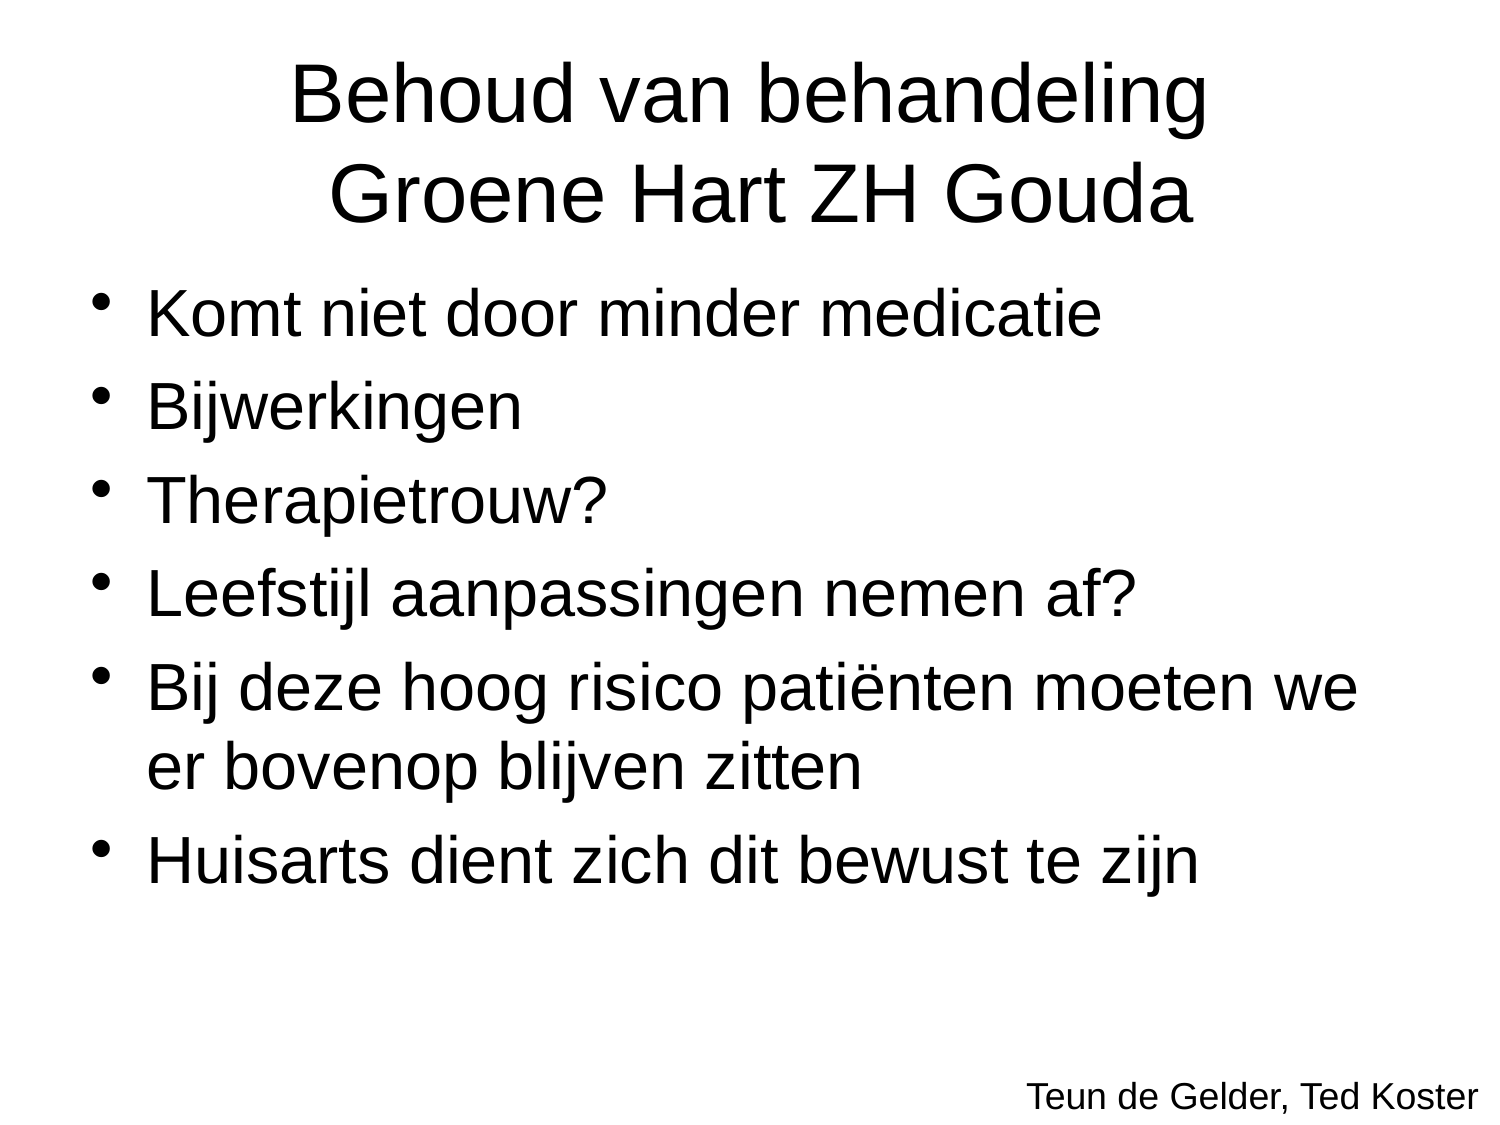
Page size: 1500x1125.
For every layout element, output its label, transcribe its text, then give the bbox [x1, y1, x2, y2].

list Komt niet door minder medicatie Bijwerkingen Therapietrouw? Leefstijl aanpassingen nemen af? Bij deze hoog risico patiënten moeten we er bovenop blijven zitten Huisarts dient zich dit bewust te zijn [74, 262, 1426, 1006]
text_box Teun de Gelder, Ted Koster [1011, 1064, 1494, 1125]
title Behoud van behandeling Groene Hart ZH Gouda [74, 44, 1426, 233]
